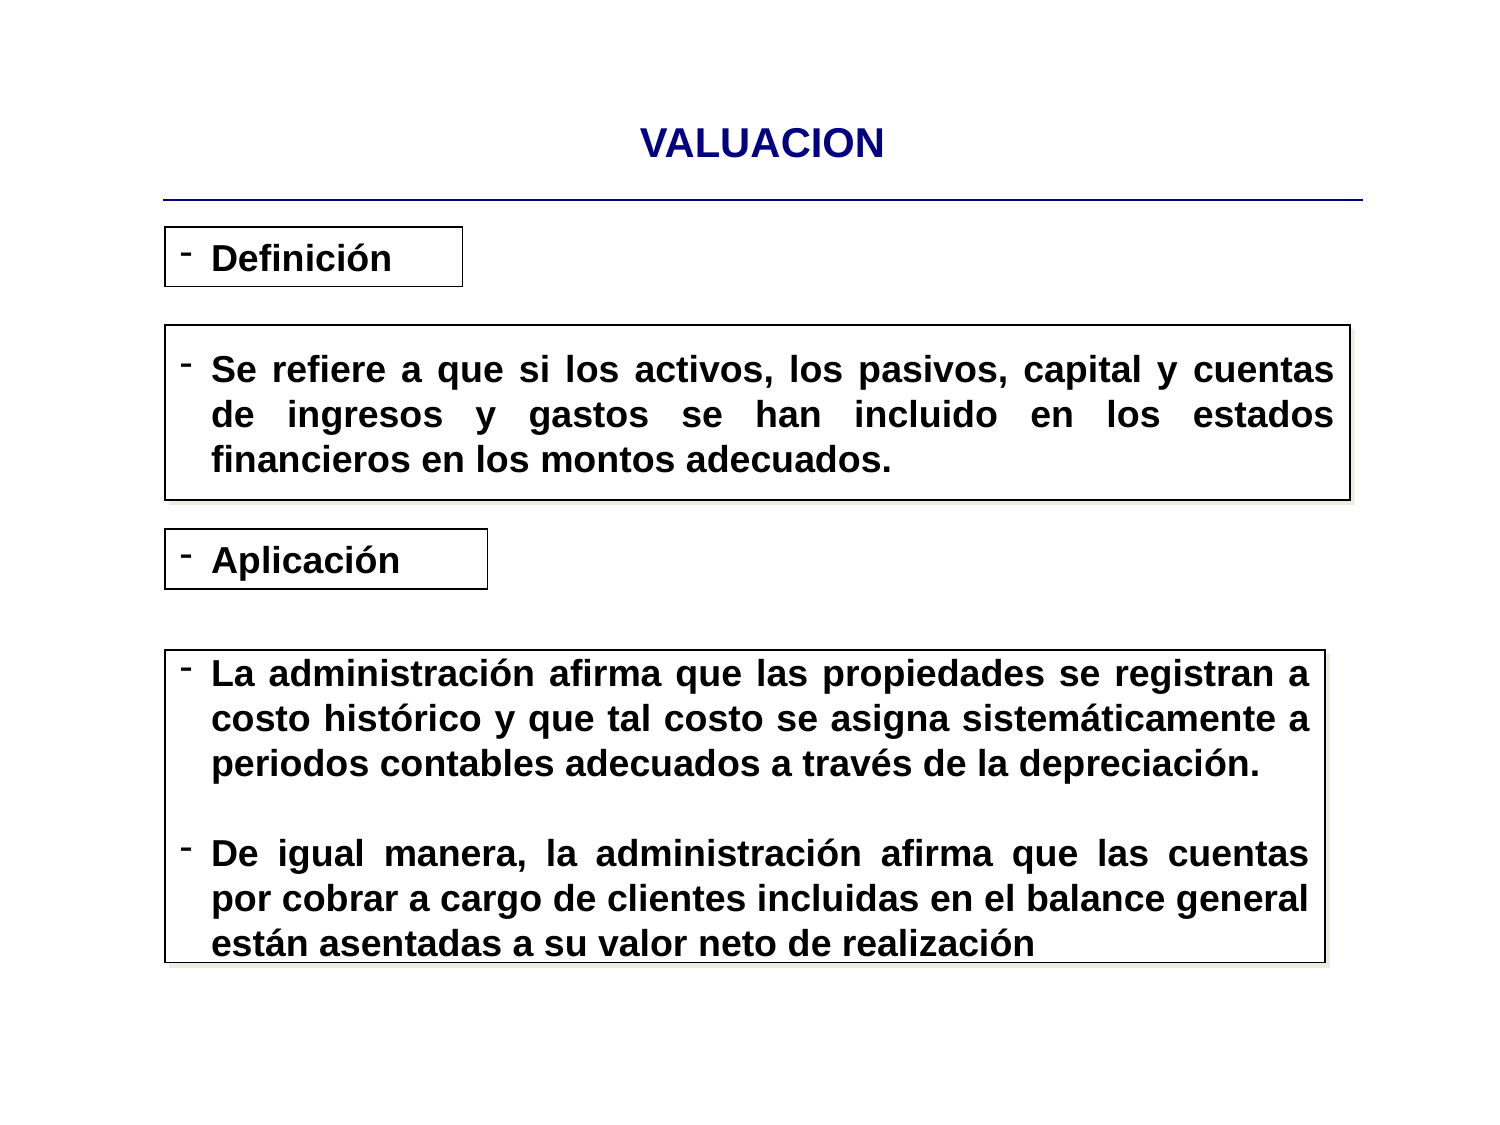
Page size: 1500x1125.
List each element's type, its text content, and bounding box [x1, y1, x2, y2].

table_header VALUACION [163, 112, 1363, 199]
text_box Se refiere a que si los activos, los pasivos, capital y cuentas de ingresos y gastos se han incluido en los estados financieros en los montos adecuados. [165, 324, 1350, 500]
text_box La administración afirma que las propiedades se registran a costo histórico y que tal costo se asigna sistemáticamente a periodos contables adecuados a través de la depreciación. De igual manera, la administración afirma que las cuentas por cobrar a cargo de clientes incluidas en el balance general están asentadas a su valor neto de realización [165, 649, 1325, 963]
text_box Definición [165, 226, 463, 287]
text_box Aplicación [165, 529, 488, 589]
